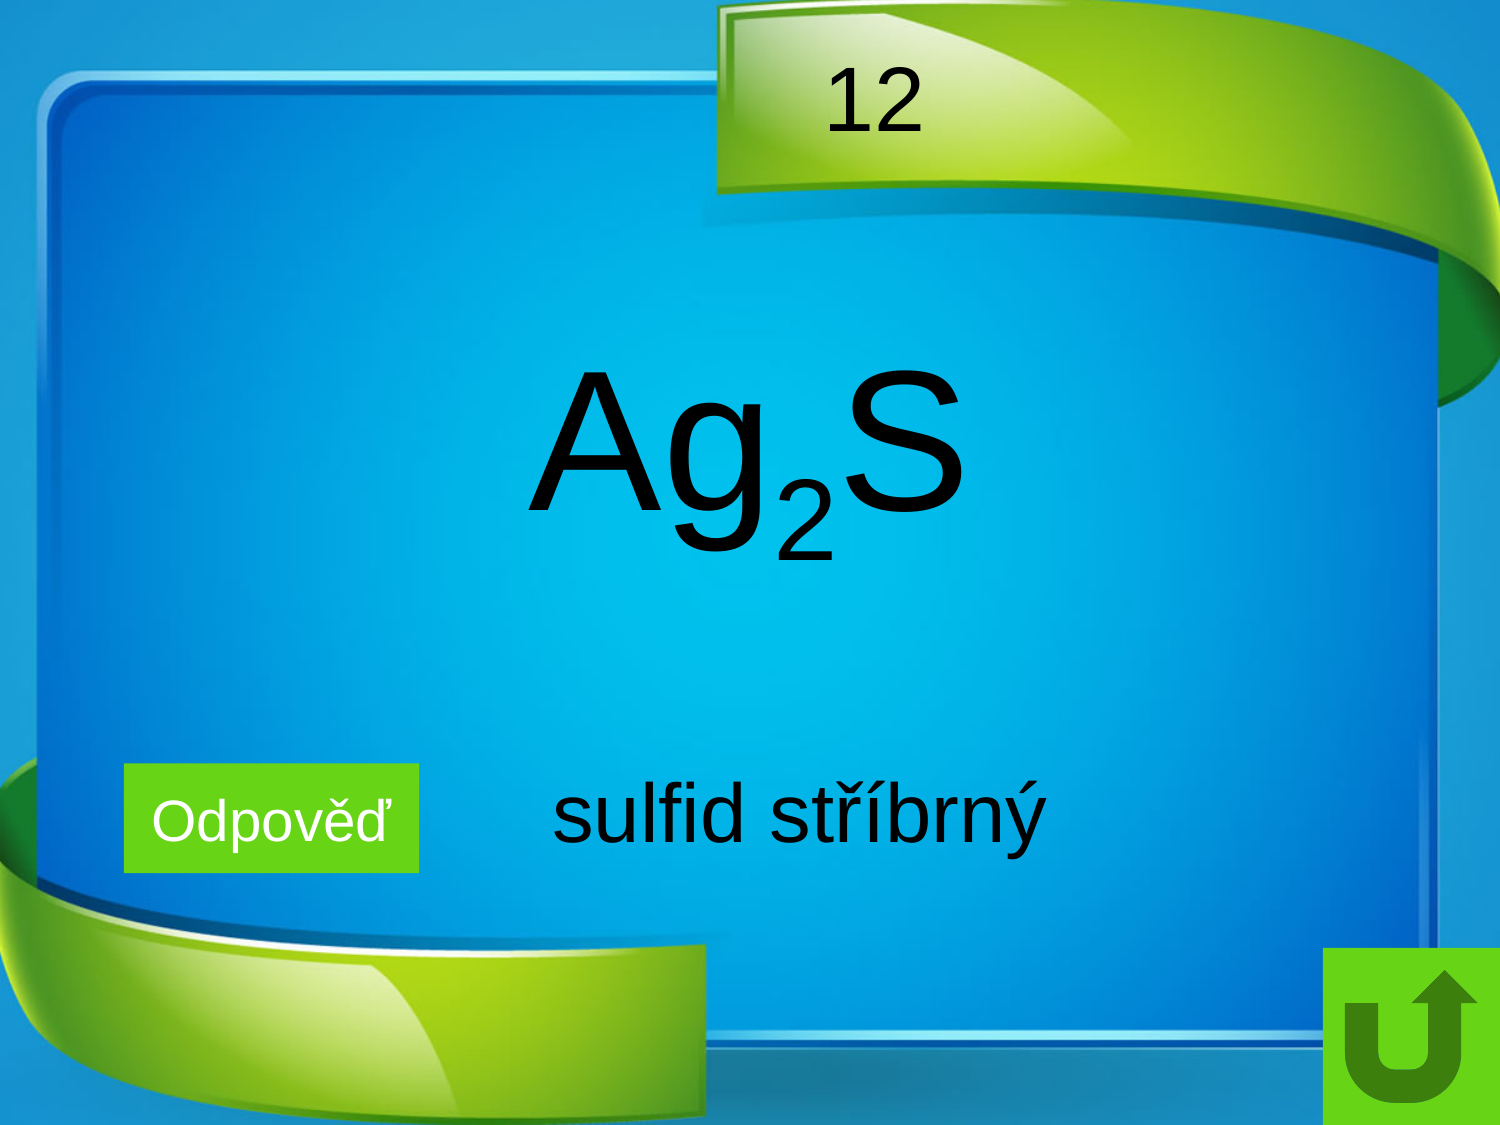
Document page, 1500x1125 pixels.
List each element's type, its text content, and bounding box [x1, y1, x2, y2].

picture [0, 0, 1500, 1125]
title 12 [667, 18, 1083, 171]
text_box [1322, 947, 1500, 1125]
text_box sulfid stříbrný [537, 751, 1306, 867]
text_box Odpověď [122, 761, 421, 875]
text_box Ag2S [76, 302, 1424, 717]
